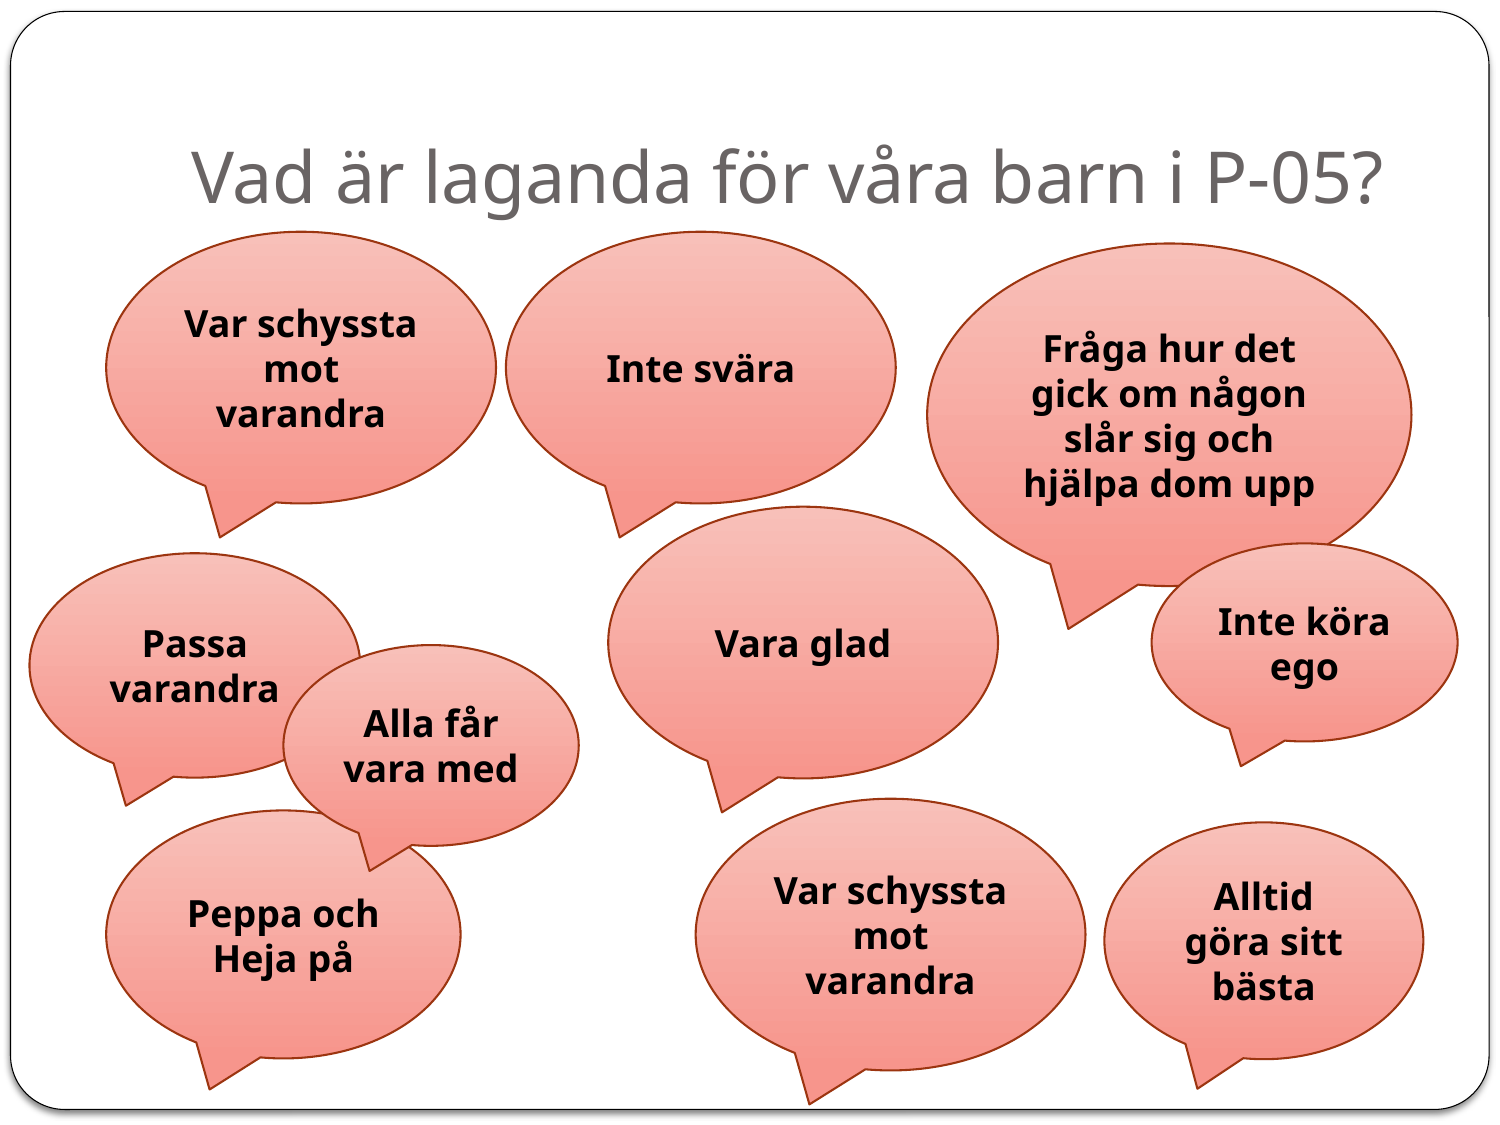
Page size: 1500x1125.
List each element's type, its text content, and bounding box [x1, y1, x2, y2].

text_box Alla får vara med [282, 644, 580, 872]
text_box Passa varandra [28, 552, 361, 807]
title Vad är laganda för våra barn i P-05? [150, 45, 1425, 233]
text_box Peppa och Heja på [105, 809, 462, 1091]
text_box Var schyssta mot varandra [105, 230, 498, 539]
text_box Fråga hur det gick om någon slår sig och hjälpa dom upp [926, 242, 1413, 630]
text_box Alltid göra sitt bästa [1103, 821, 1425, 1090]
text_box Vara glad [607, 505, 1000, 814]
text_box Inte köra ego [1150, 542, 1459, 768]
text_box Inte svära [504, 230, 897, 539]
text_box Var schyssta mot varandra [694, 797, 1087, 1106]
